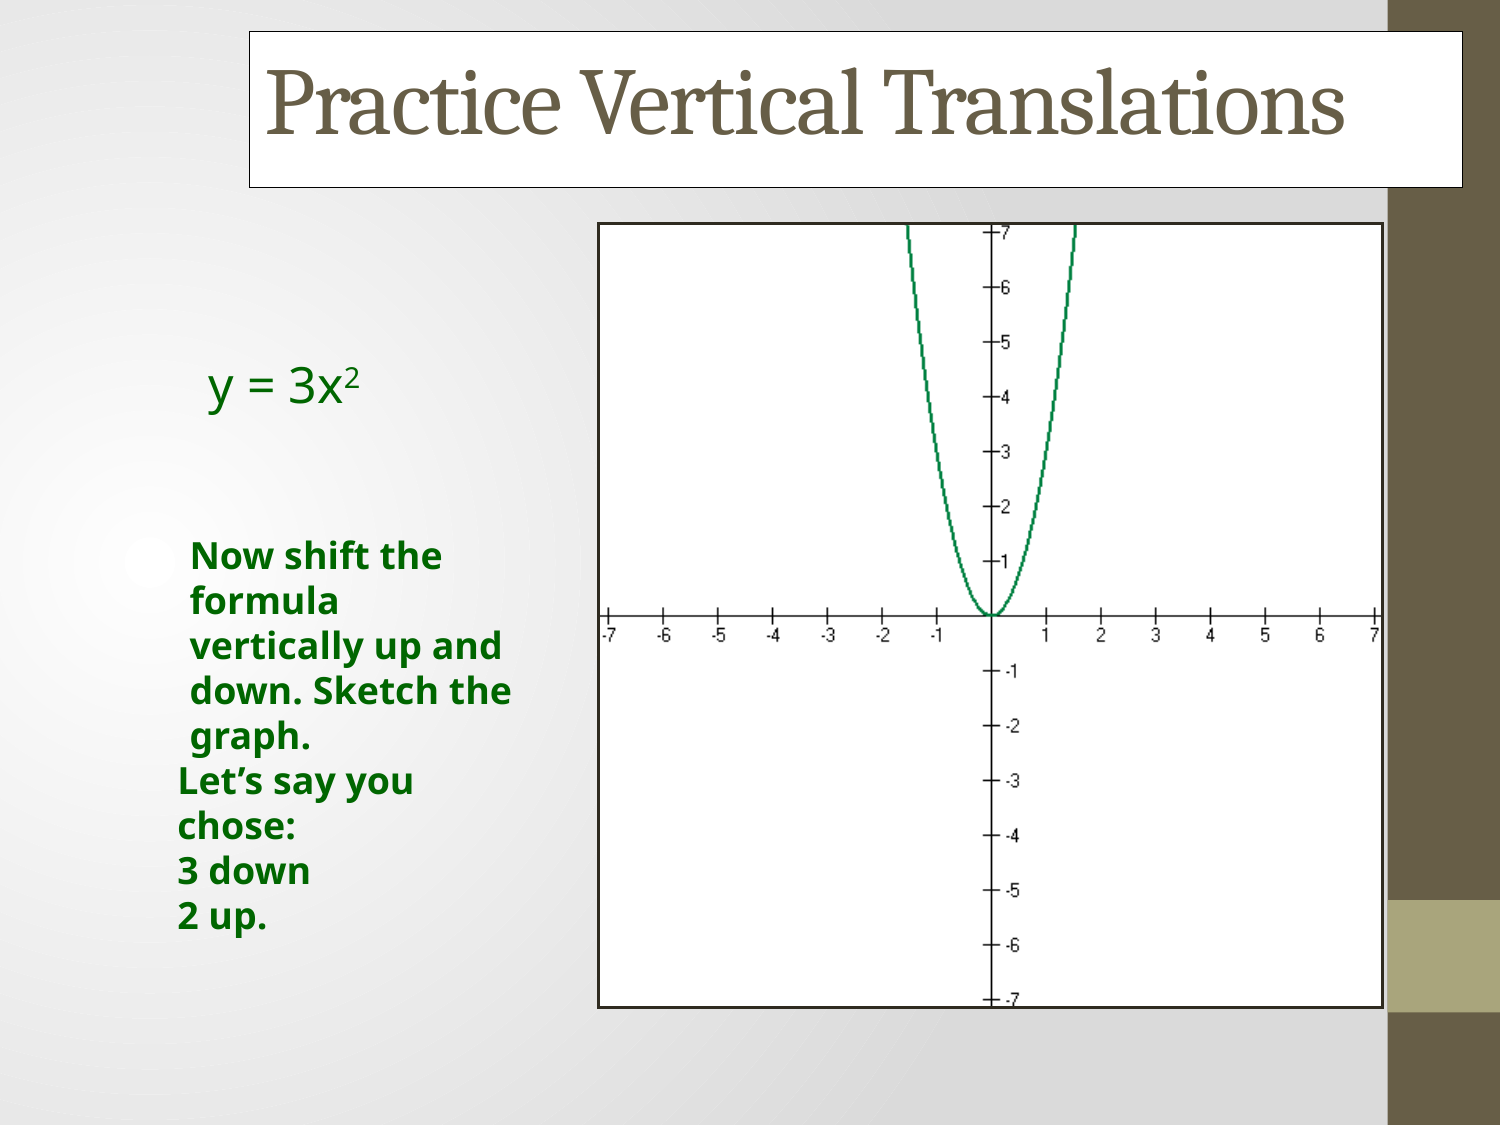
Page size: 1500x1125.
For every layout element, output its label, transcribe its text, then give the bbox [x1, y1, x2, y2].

title Practice Vertical Translations [249, 31, 1463, 188]
text_box Let’s say you chose: 3 down 2 up. [162, 749, 506, 945]
picture [599, 224, 1382, 1007]
text_box Now shift the formula vertically up and down. Sketch the graph. [174, 524, 531, 765]
list y = 3x2 [174, 346, 575, 450]
